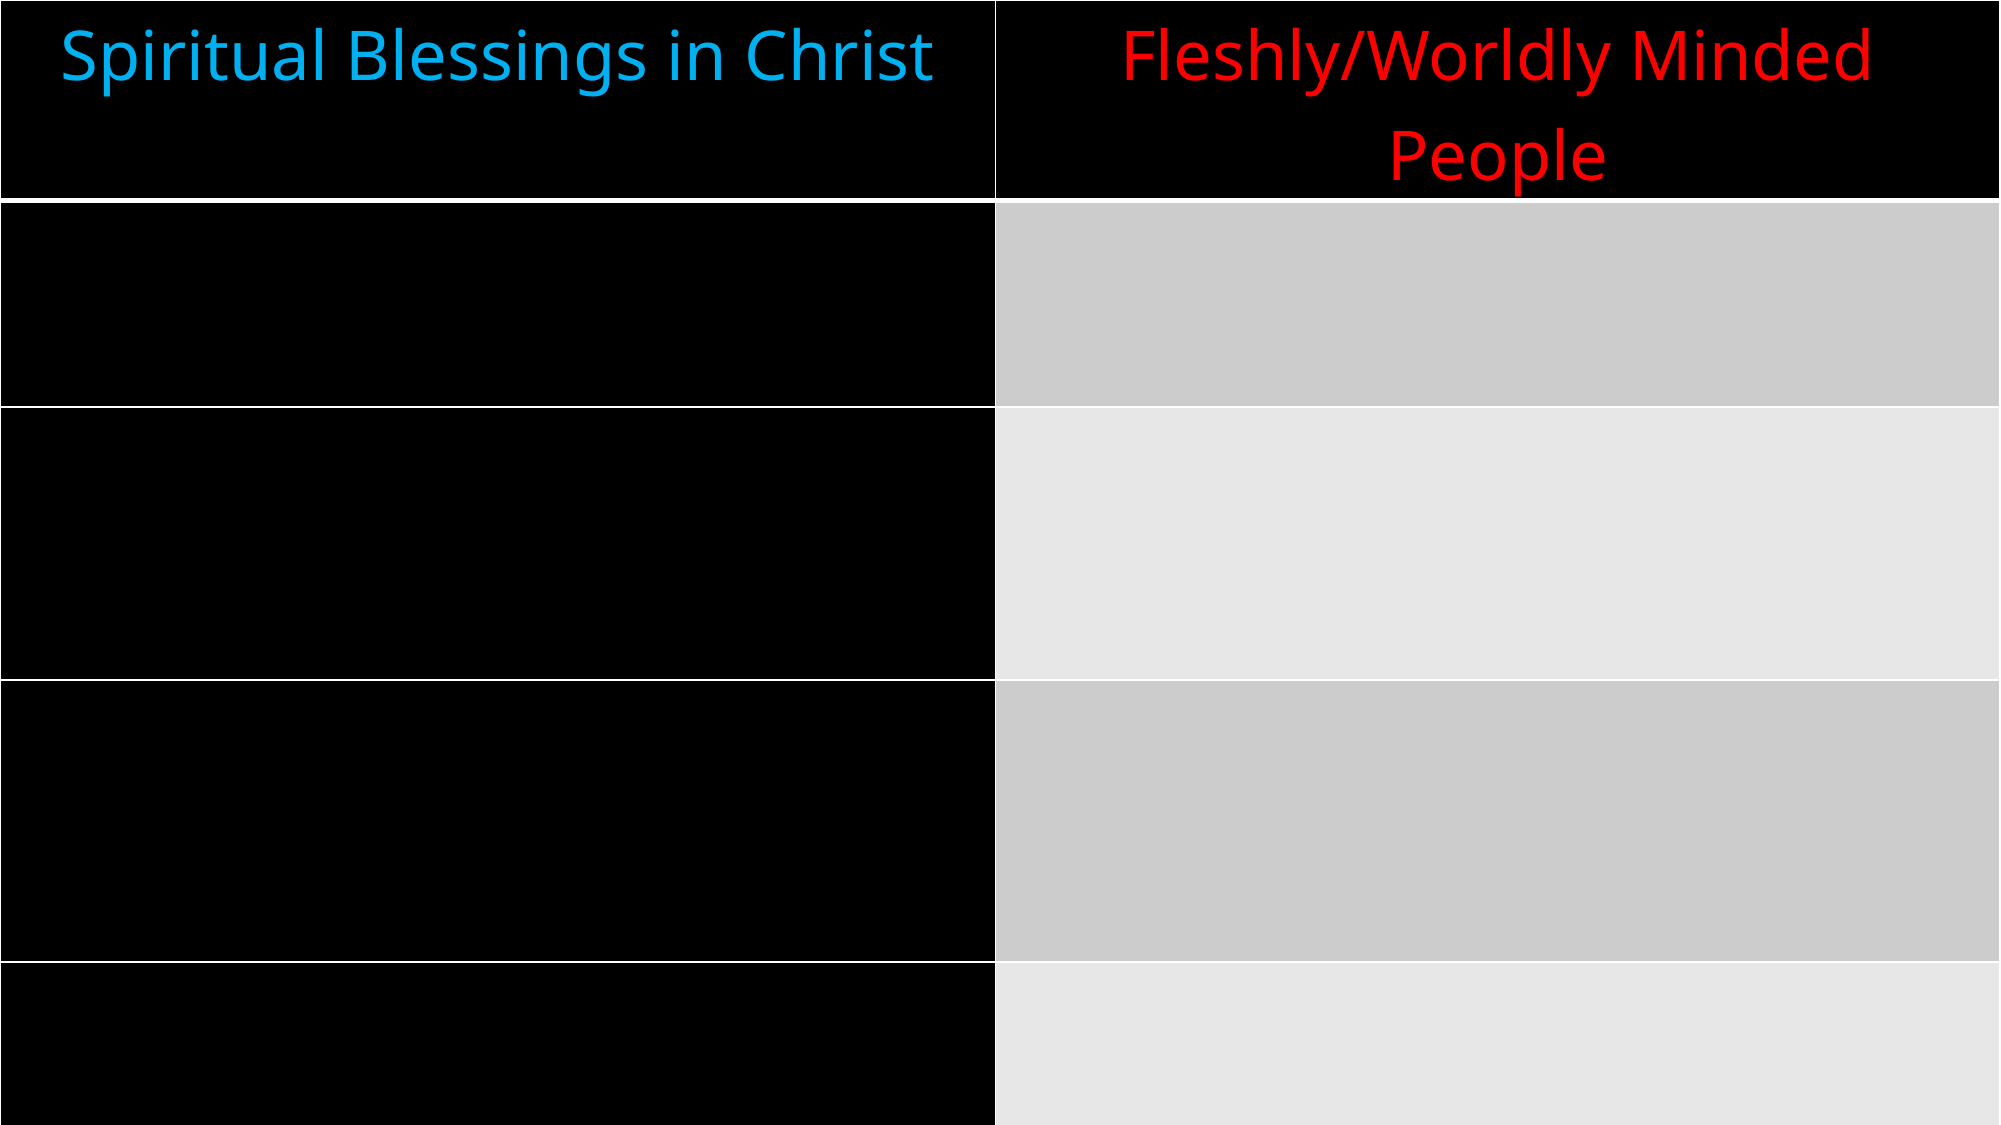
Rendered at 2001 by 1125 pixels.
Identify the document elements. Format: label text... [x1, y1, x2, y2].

table_cell [1, 408, 995, 679]
table_cell [996, 963, 1999, 1125]
table_header Fleshly/Worldly Minded People [996, 1, 1999, 198]
table_header Spiritual Blessings in Christ [1, 1, 995, 198]
table_cell [1, 203, 995, 406]
table_cell [996, 408, 1999, 679]
table_cell [1, 681, 995, 961]
table_cell [1, 963, 995, 1125]
table_cell [996, 681, 1999, 961]
table_cell [996, 203, 1999, 406]
